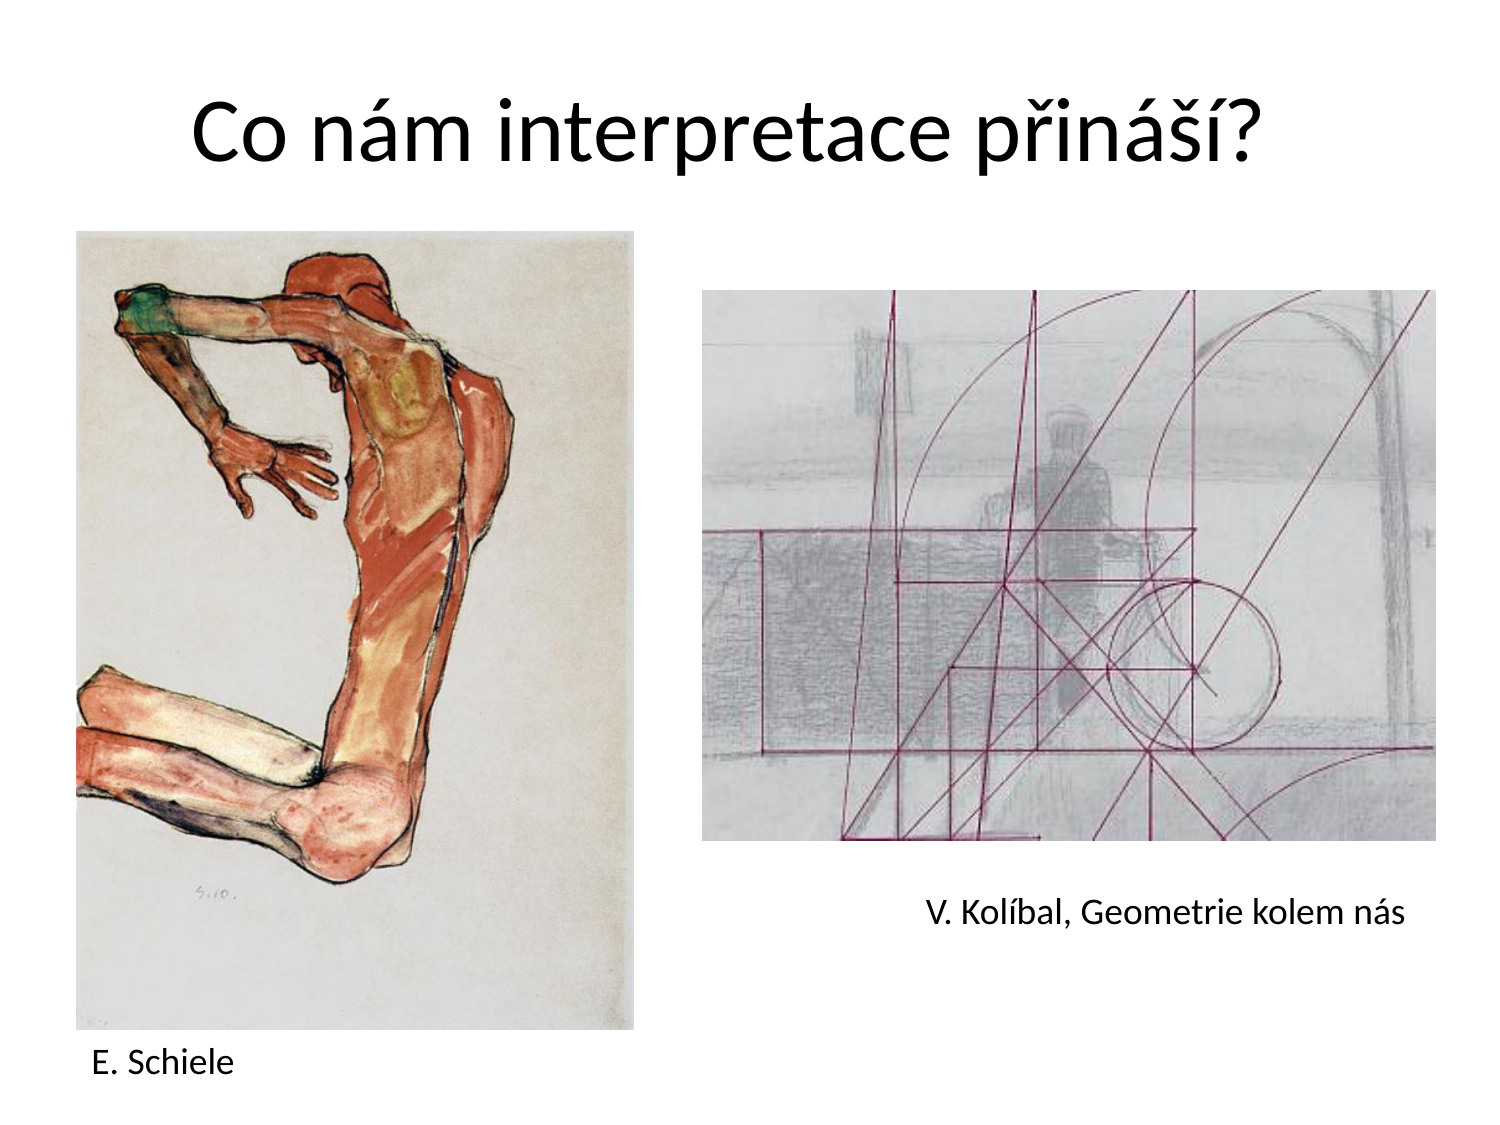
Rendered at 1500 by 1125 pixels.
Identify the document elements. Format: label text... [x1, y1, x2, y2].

picture [702, 290, 1436, 841]
text_box V. Kolíbal, Geometrie kolem nás [911, 879, 1463, 940]
text_box E. Schiele [76, 1037, 634, 1090]
title Co nám interpretace přináší? [54, 30, 1405, 219]
picture [76, 231, 634, 1031]
